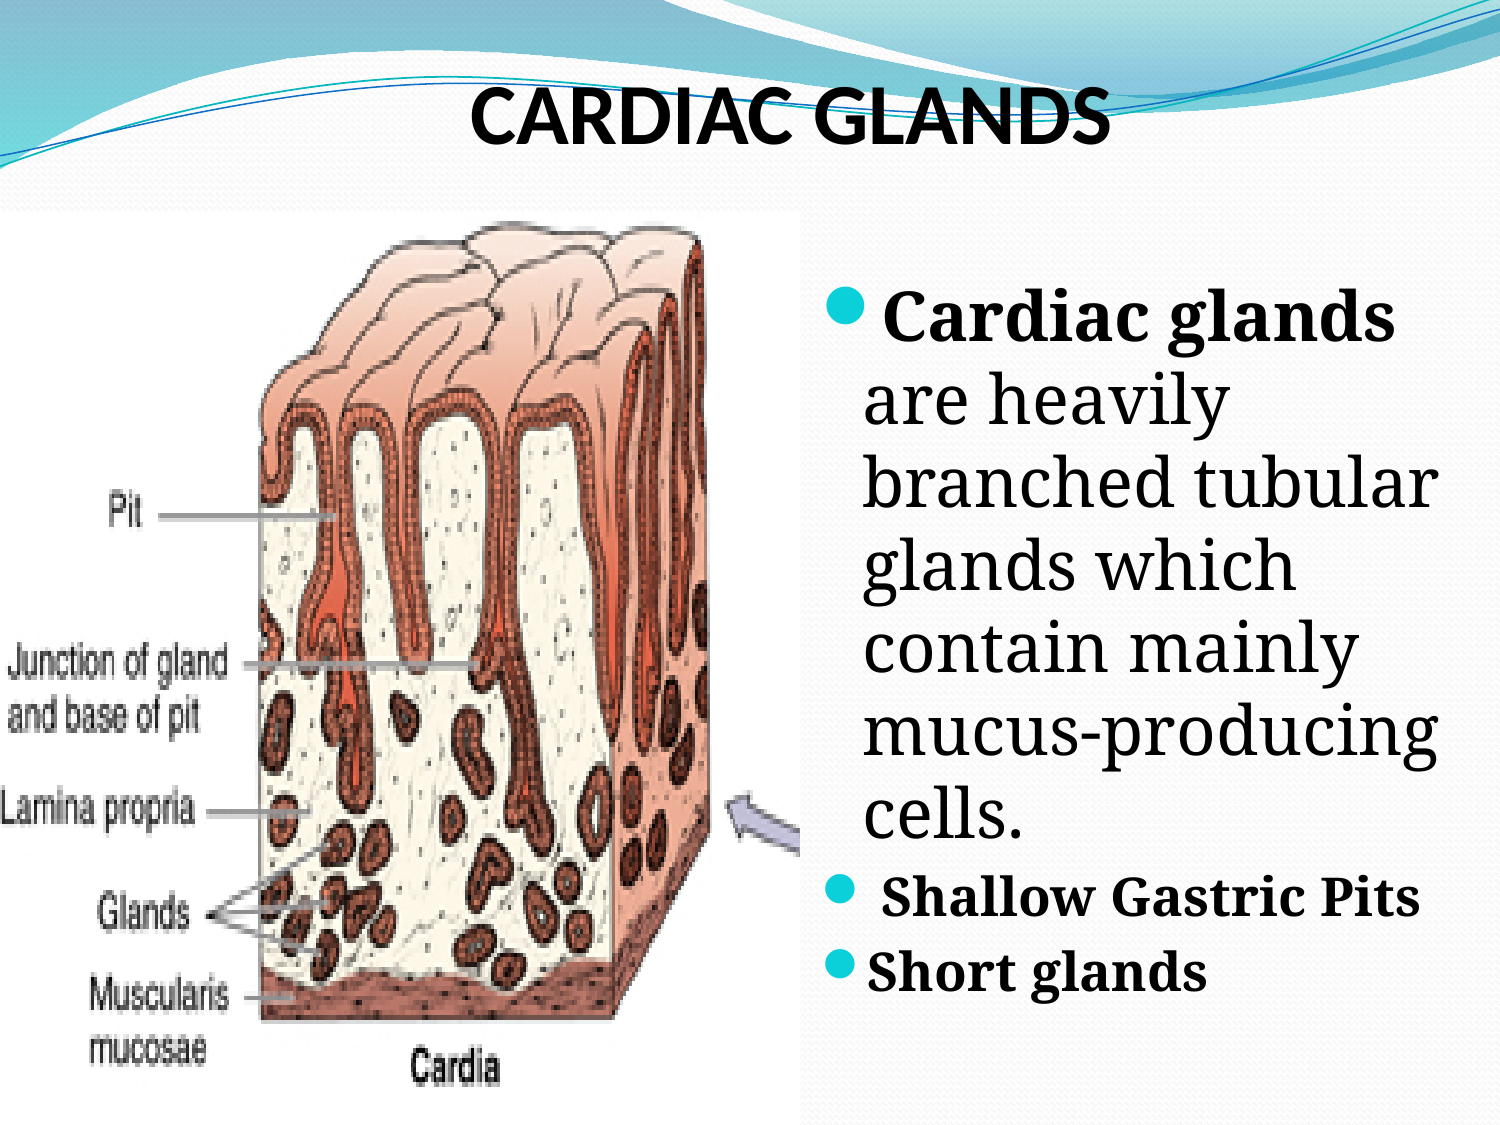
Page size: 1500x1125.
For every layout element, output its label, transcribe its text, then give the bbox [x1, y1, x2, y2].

list Cardiac glands are heavily branched tubular glands which contain mainly mucus-producing cells. Shallow Gastric Pits Short glands [806, 187, 1500, 1013]
title CARDIAC GLANDS [50, 50, 1375, 163]
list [0, 212, 801, 1125]
